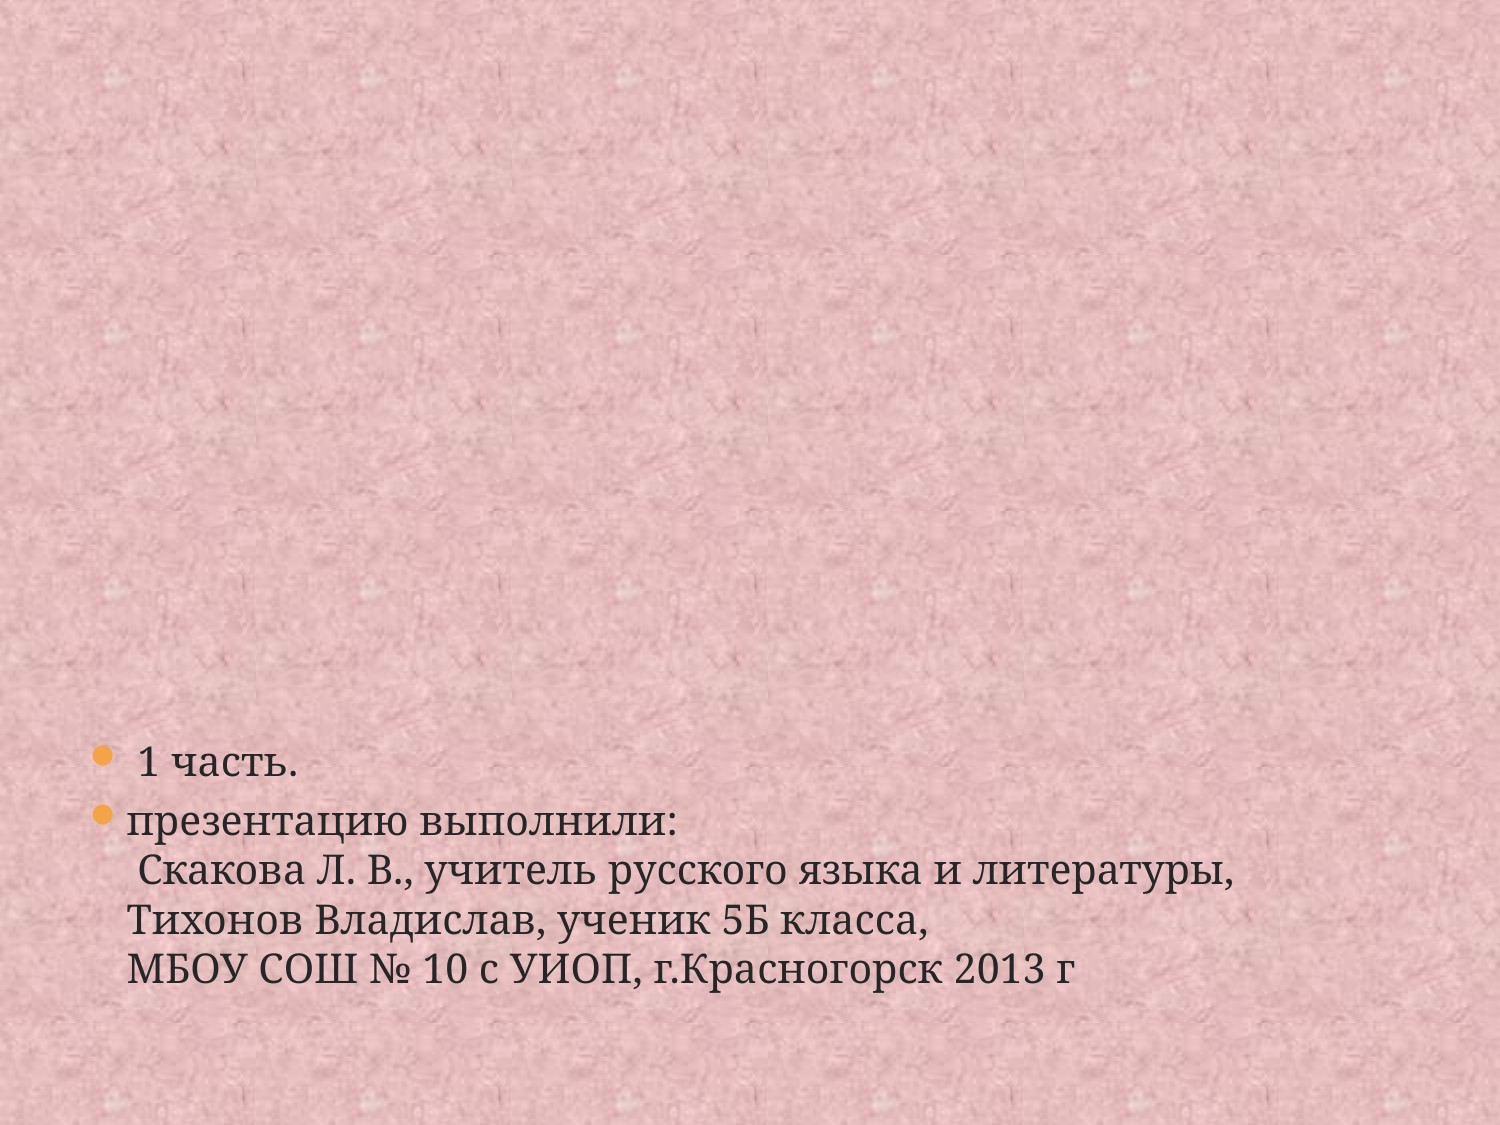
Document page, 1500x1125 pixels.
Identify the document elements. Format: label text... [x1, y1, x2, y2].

list 1 часть. презентацию выполнили: Скакова Л. В., учитель русского языка и литературы, Тихонов Владислав, ученик 5Б класса, МБОУ СОШ № 10 с УИОП, г.Красногорск 2013 г [75, 727, 1425, 1000]
picture [0, 0, 1500, 1125]
